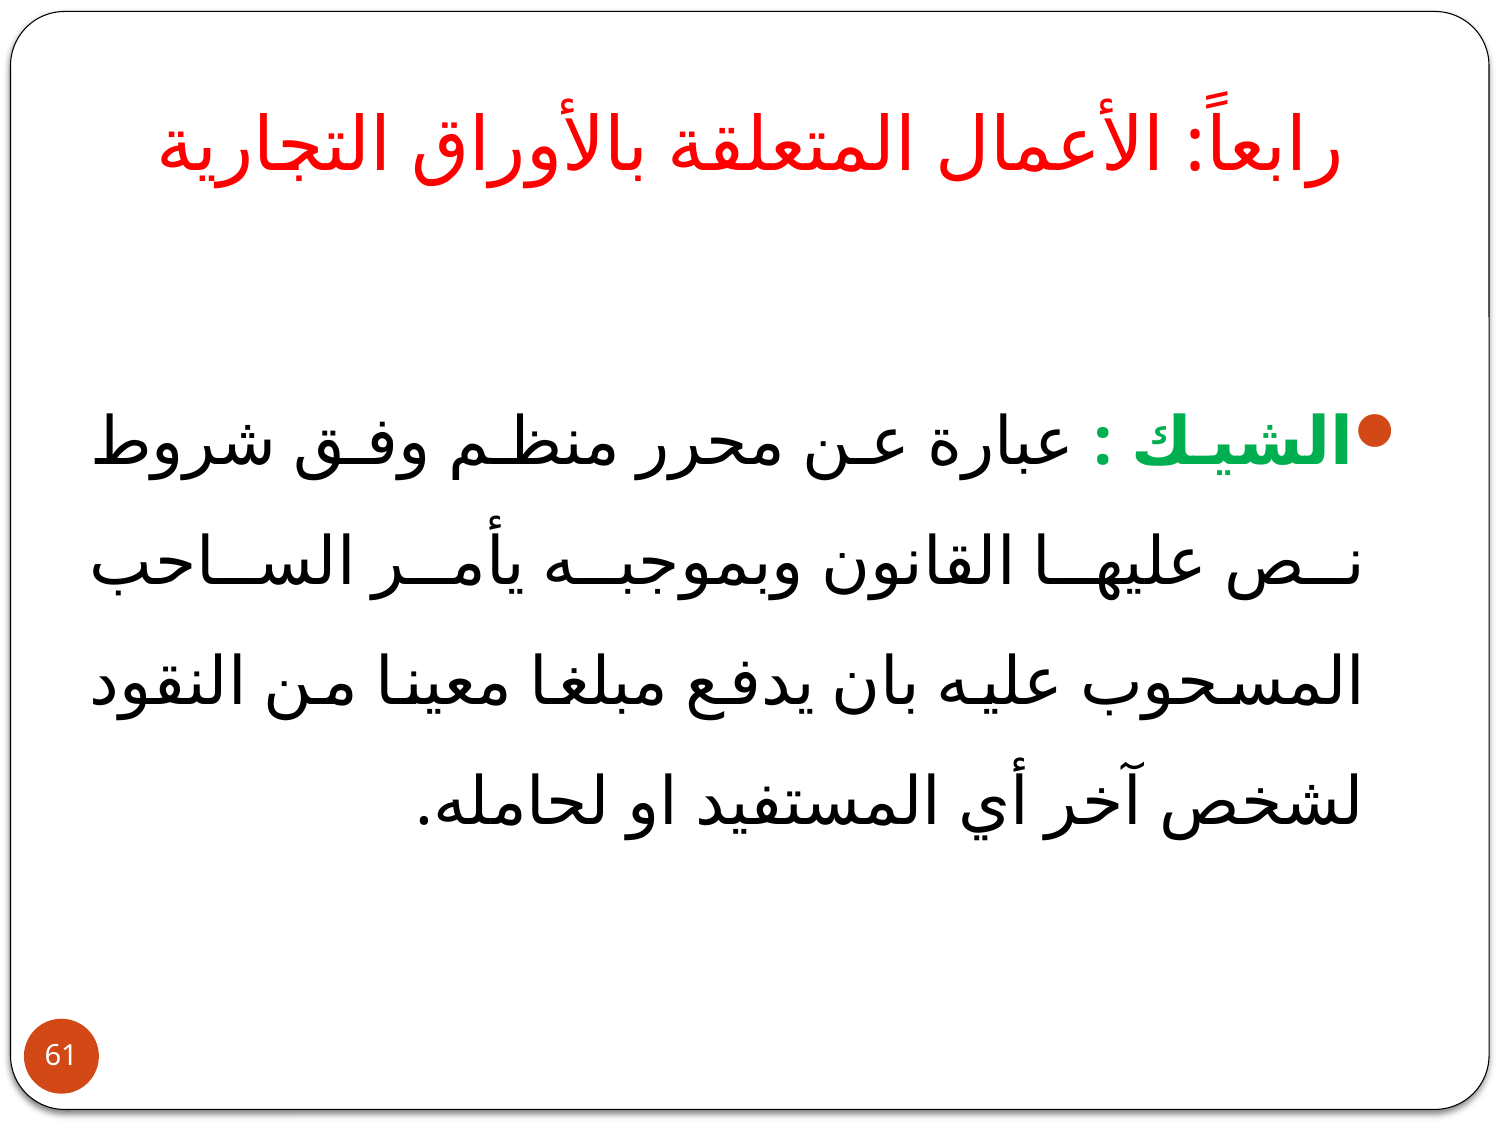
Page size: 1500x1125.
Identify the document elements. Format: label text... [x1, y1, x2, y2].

list الشيك : عبارة عن محرر منظم وفق شروط نص عليها القانون وبموجبه يأمر الساحب المسحوب عليه بان يدفع مبلغا معينا من النقود لشخص آخر أي المستفيد او لحامله. [75, 350, 1425, 980]
title رابعاً: الأعمال المتعلقة بالأوراق التجارية [75, 45, 1425, 200]
slide_number 61 [23, 1018, 99, 1094]
